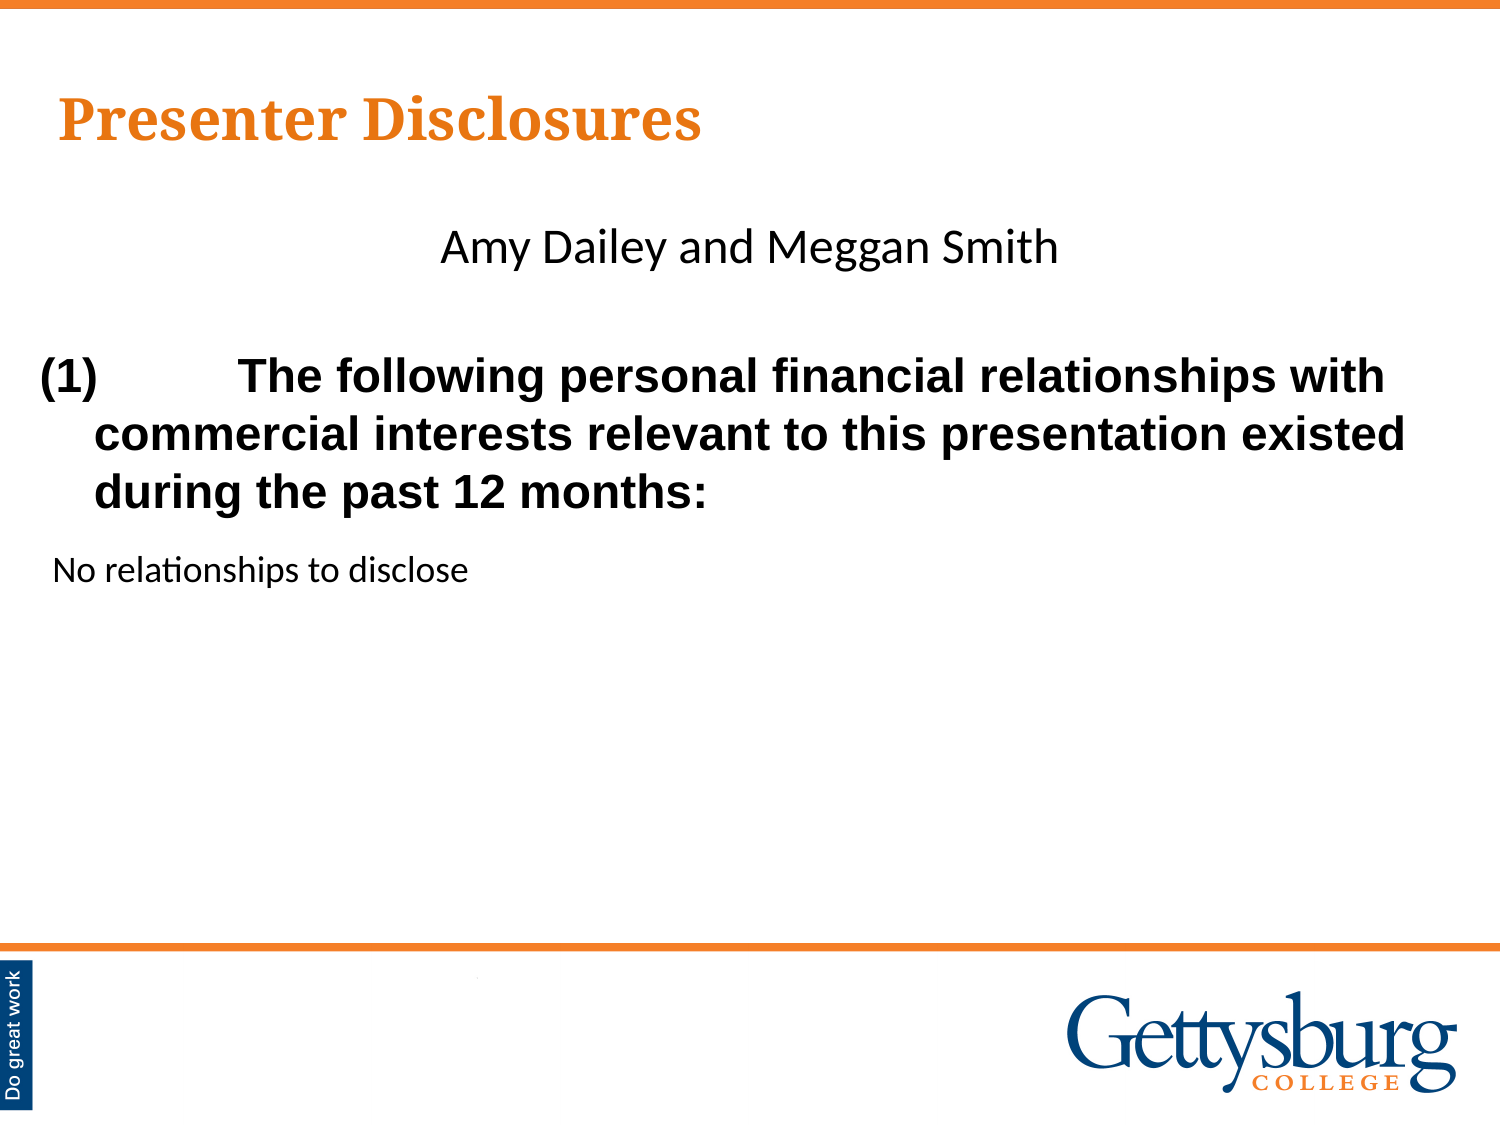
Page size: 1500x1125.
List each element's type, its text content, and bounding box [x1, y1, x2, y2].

text_box Presenter Disclosures [44, 74, 1286, 160]
text_box Amy Dailey and Meggan Smith [99, 206, 1400, 281]
picture [0, 943, 1500, 1125]
picture [0, 0, 1500, 9]
text_box No relationships to disclose [37, 537, 1463, 598]
text_box (1) The following personal financial relationships with commercial interests relevant to this presentation existed during the past 12 months: [24, 337, 1450, 525]
